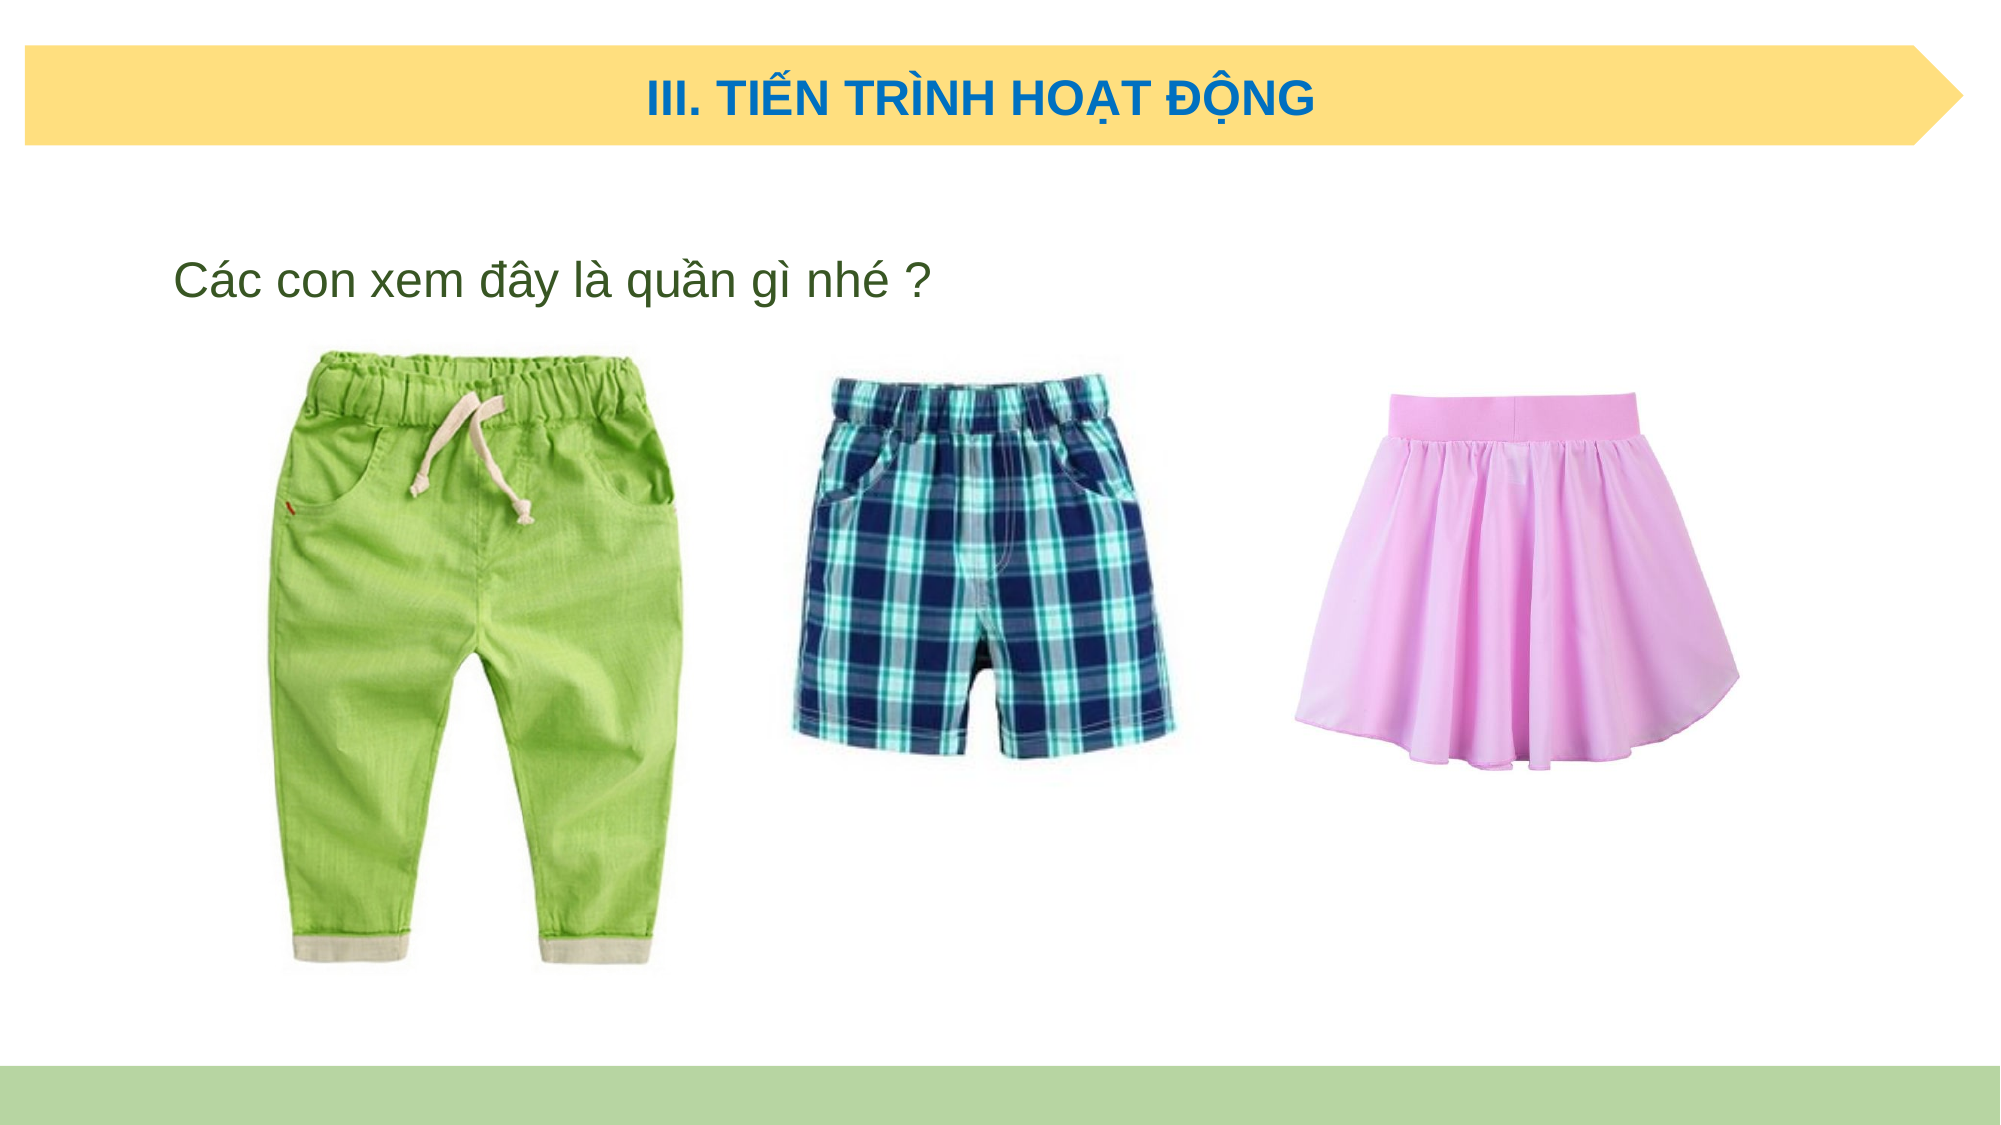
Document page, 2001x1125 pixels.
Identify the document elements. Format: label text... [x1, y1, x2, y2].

text_box III. TIẾN TRÌNH HOẠT ĐỘNG [24, 45, 1964, 146]
picture [1291, 349, 1743, 801]
text_box [0, 1065, 2000, 1125]
text_box Các con xem đây là quần gì nhé ? [70, 210, 1891, 315]
picture [752, 339, 1212, 799]
picture [257, 339, 698, 982]
